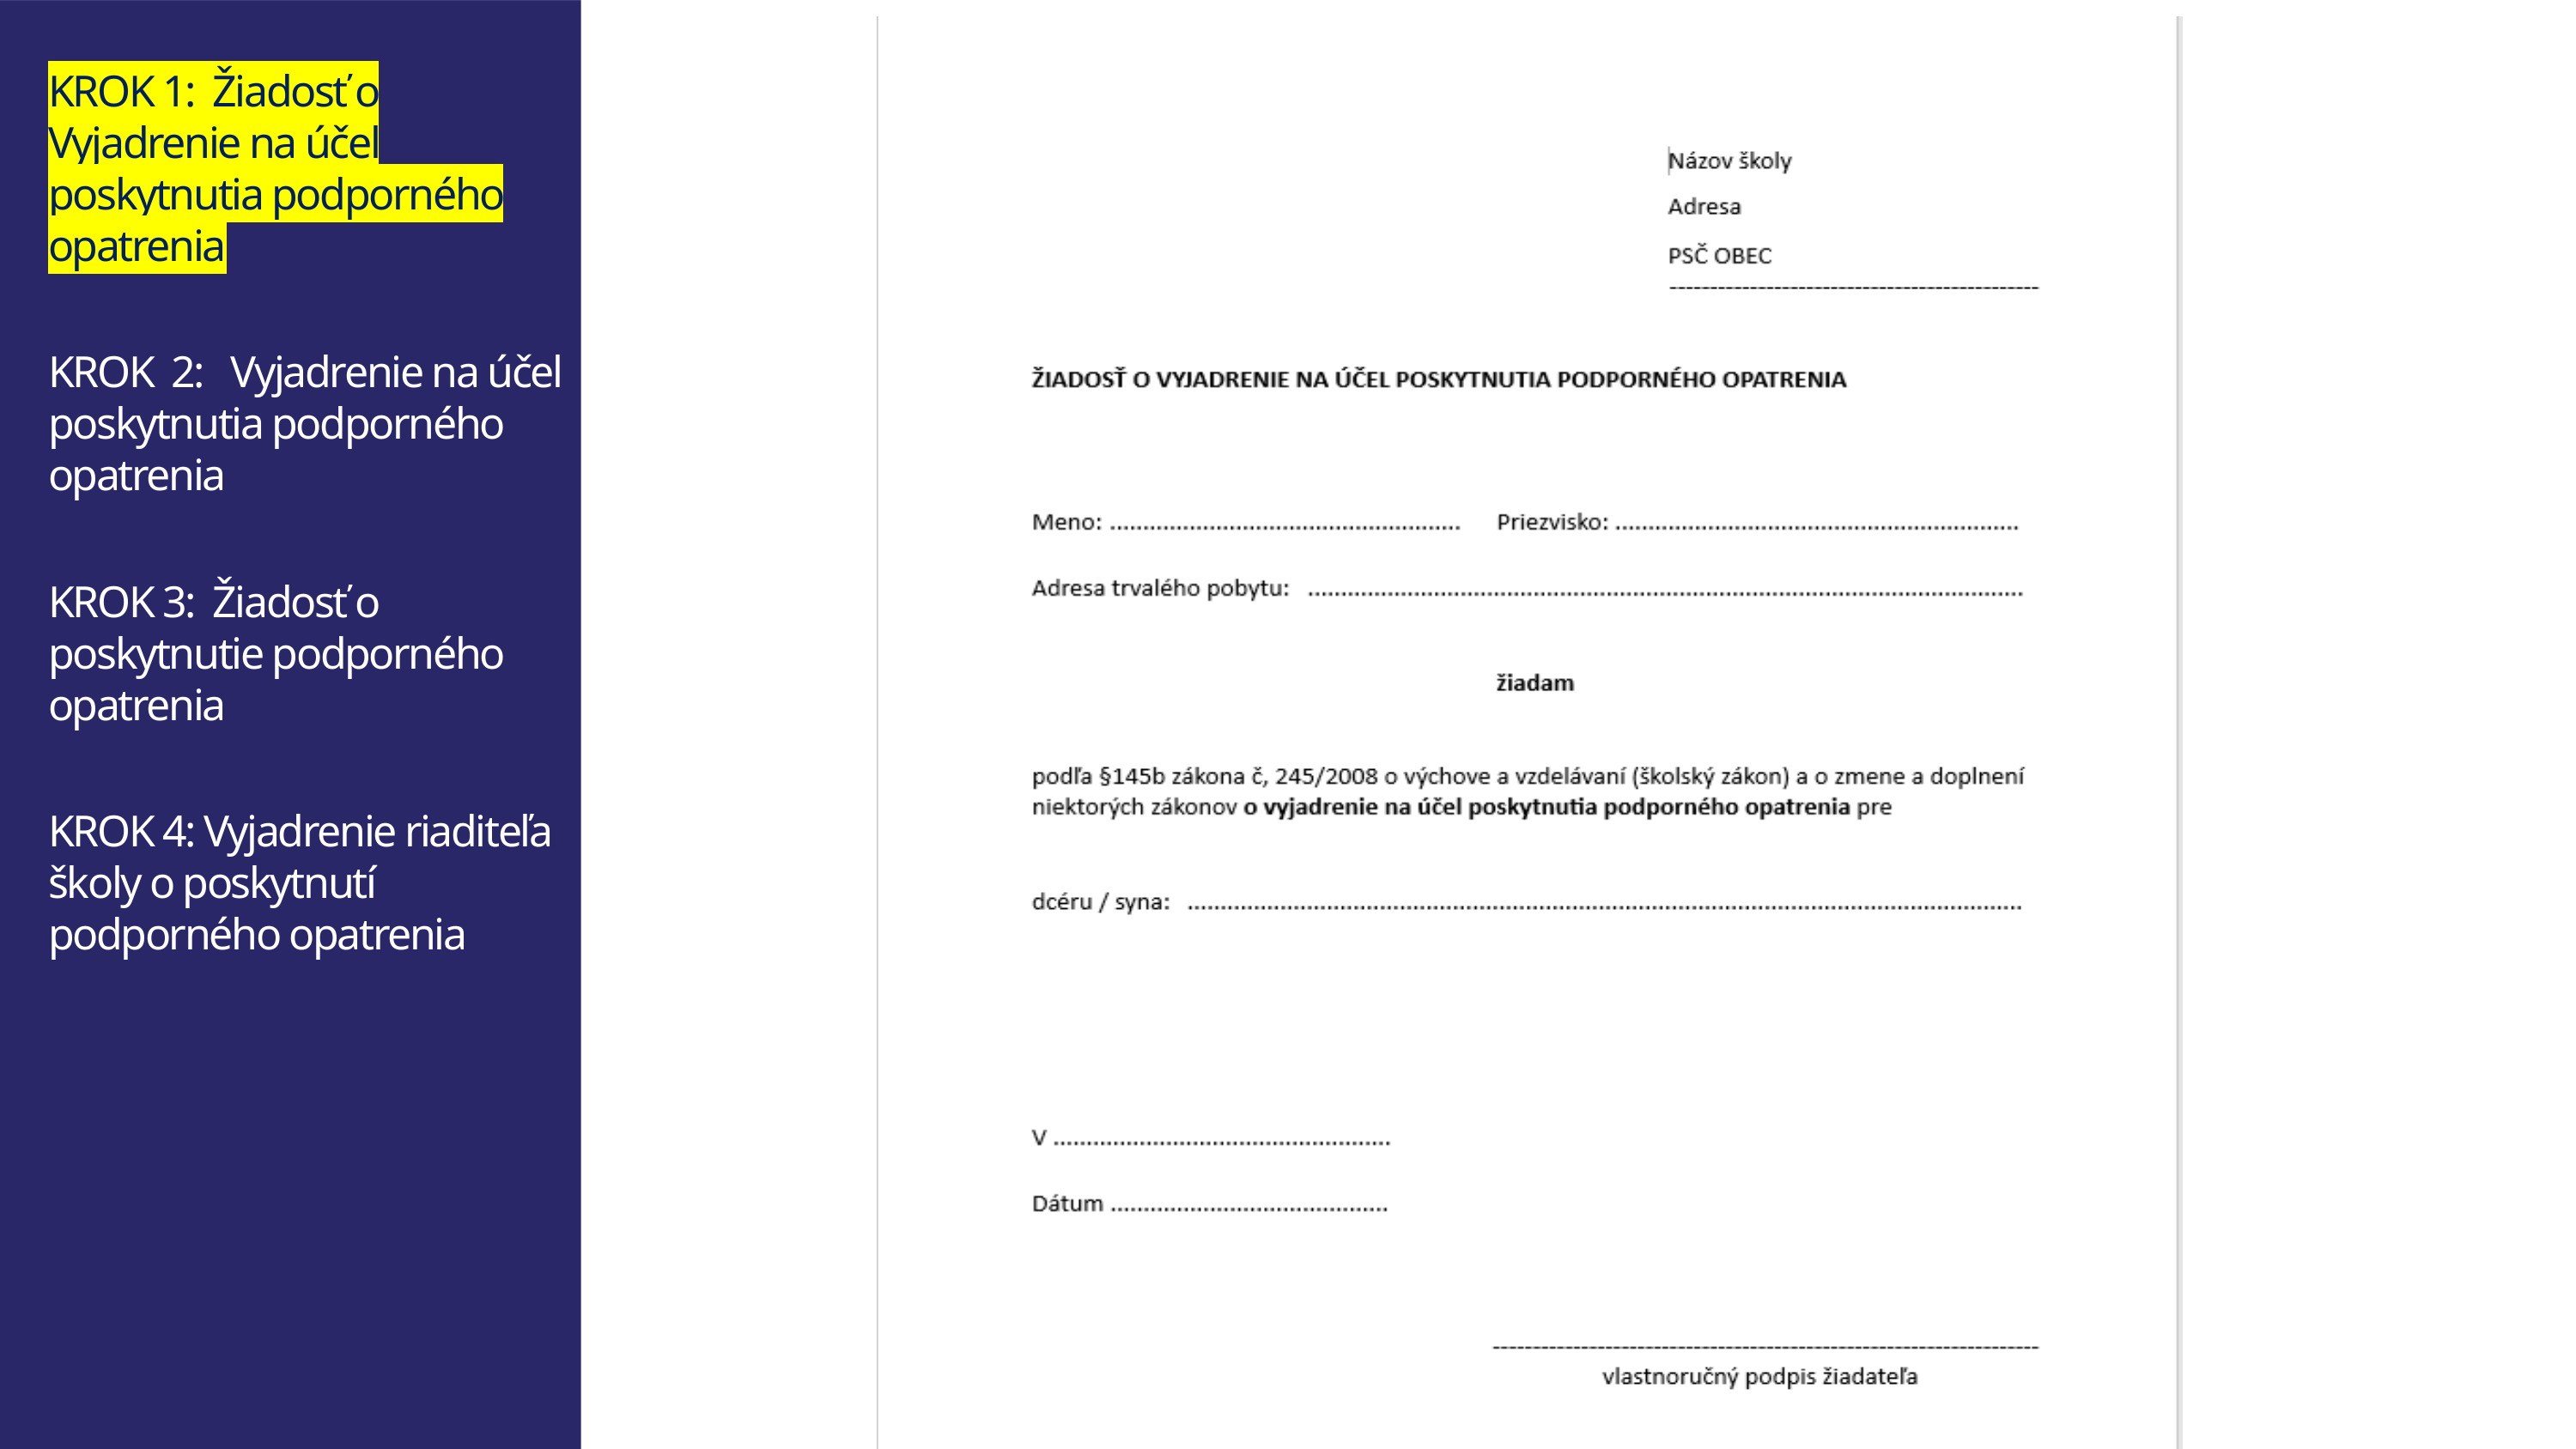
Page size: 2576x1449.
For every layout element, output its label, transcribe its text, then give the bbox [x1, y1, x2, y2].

picture [876, 16, 2183, 1449]
text_box KROK 1: Žiadosť o Vyjadrenie na účel poskytnutia podporného opatrenia KROK 2: Vyjadrenie na účel poskytnutia podporného opatrenia KROK 3: Žiadosť o poskytnutie podporného opatrenia KROK 4: Vyjadrenie riaditeľa školy o poskytnutí podporného opatrenia [0, 0, 581, 1449]
